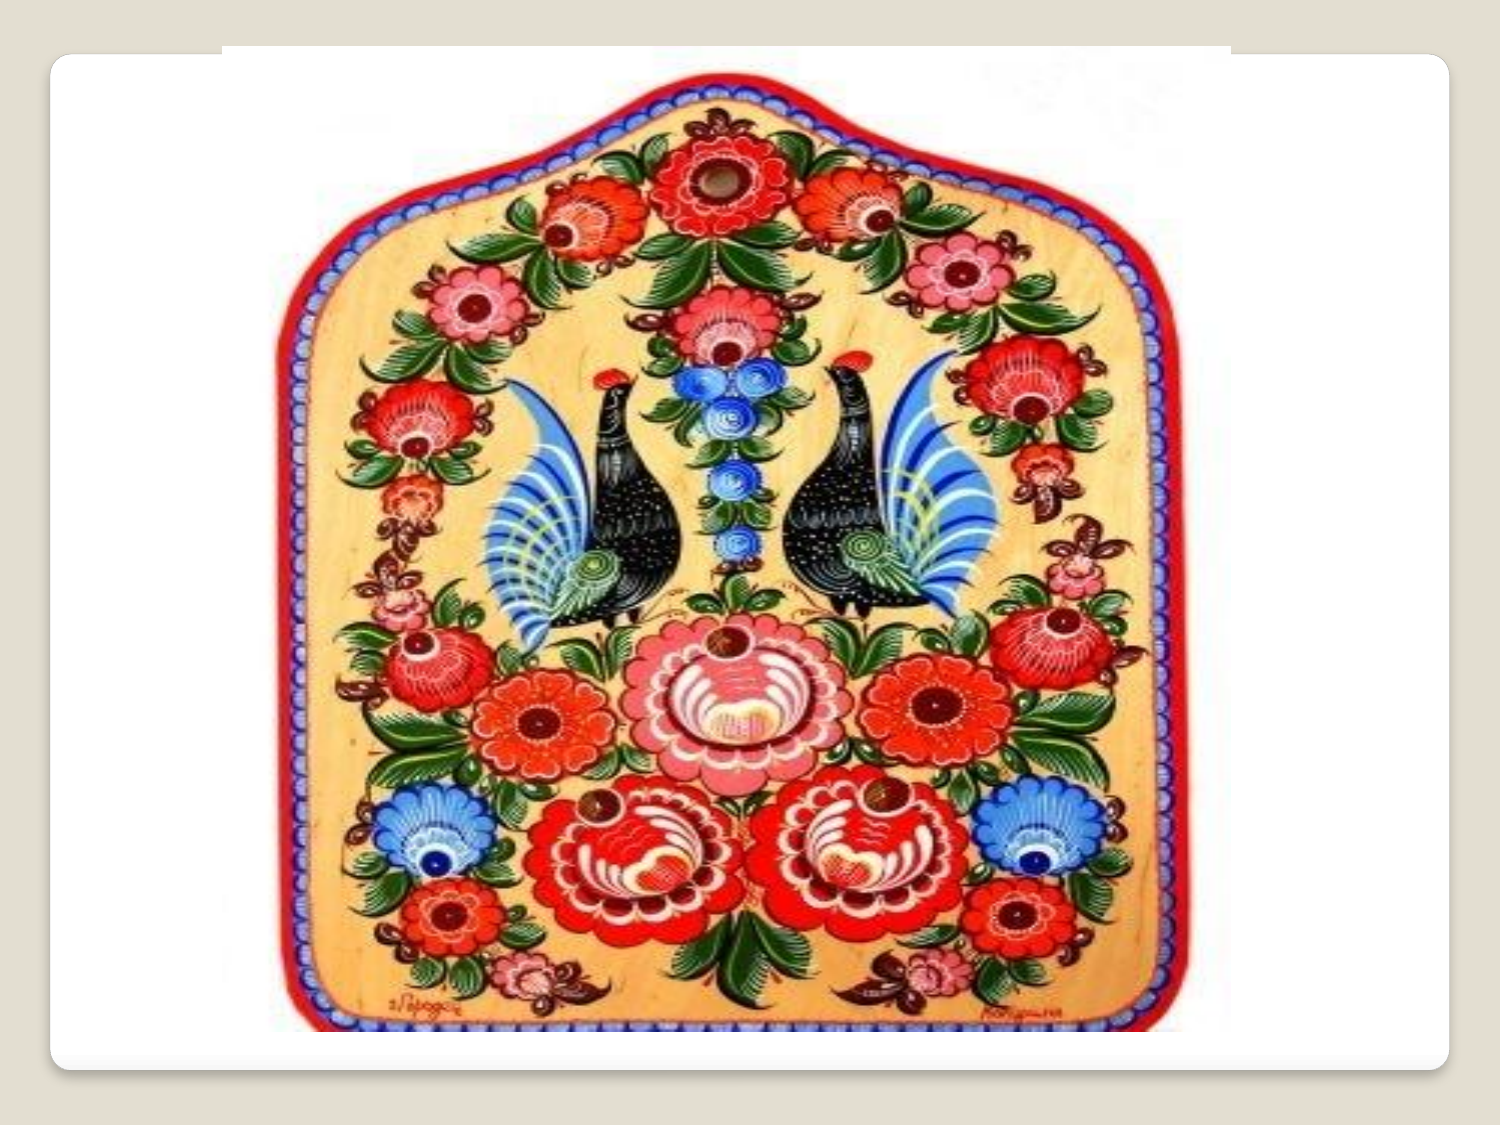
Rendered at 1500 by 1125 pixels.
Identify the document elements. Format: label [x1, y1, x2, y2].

picture [222, 46, 1231, 1032]
